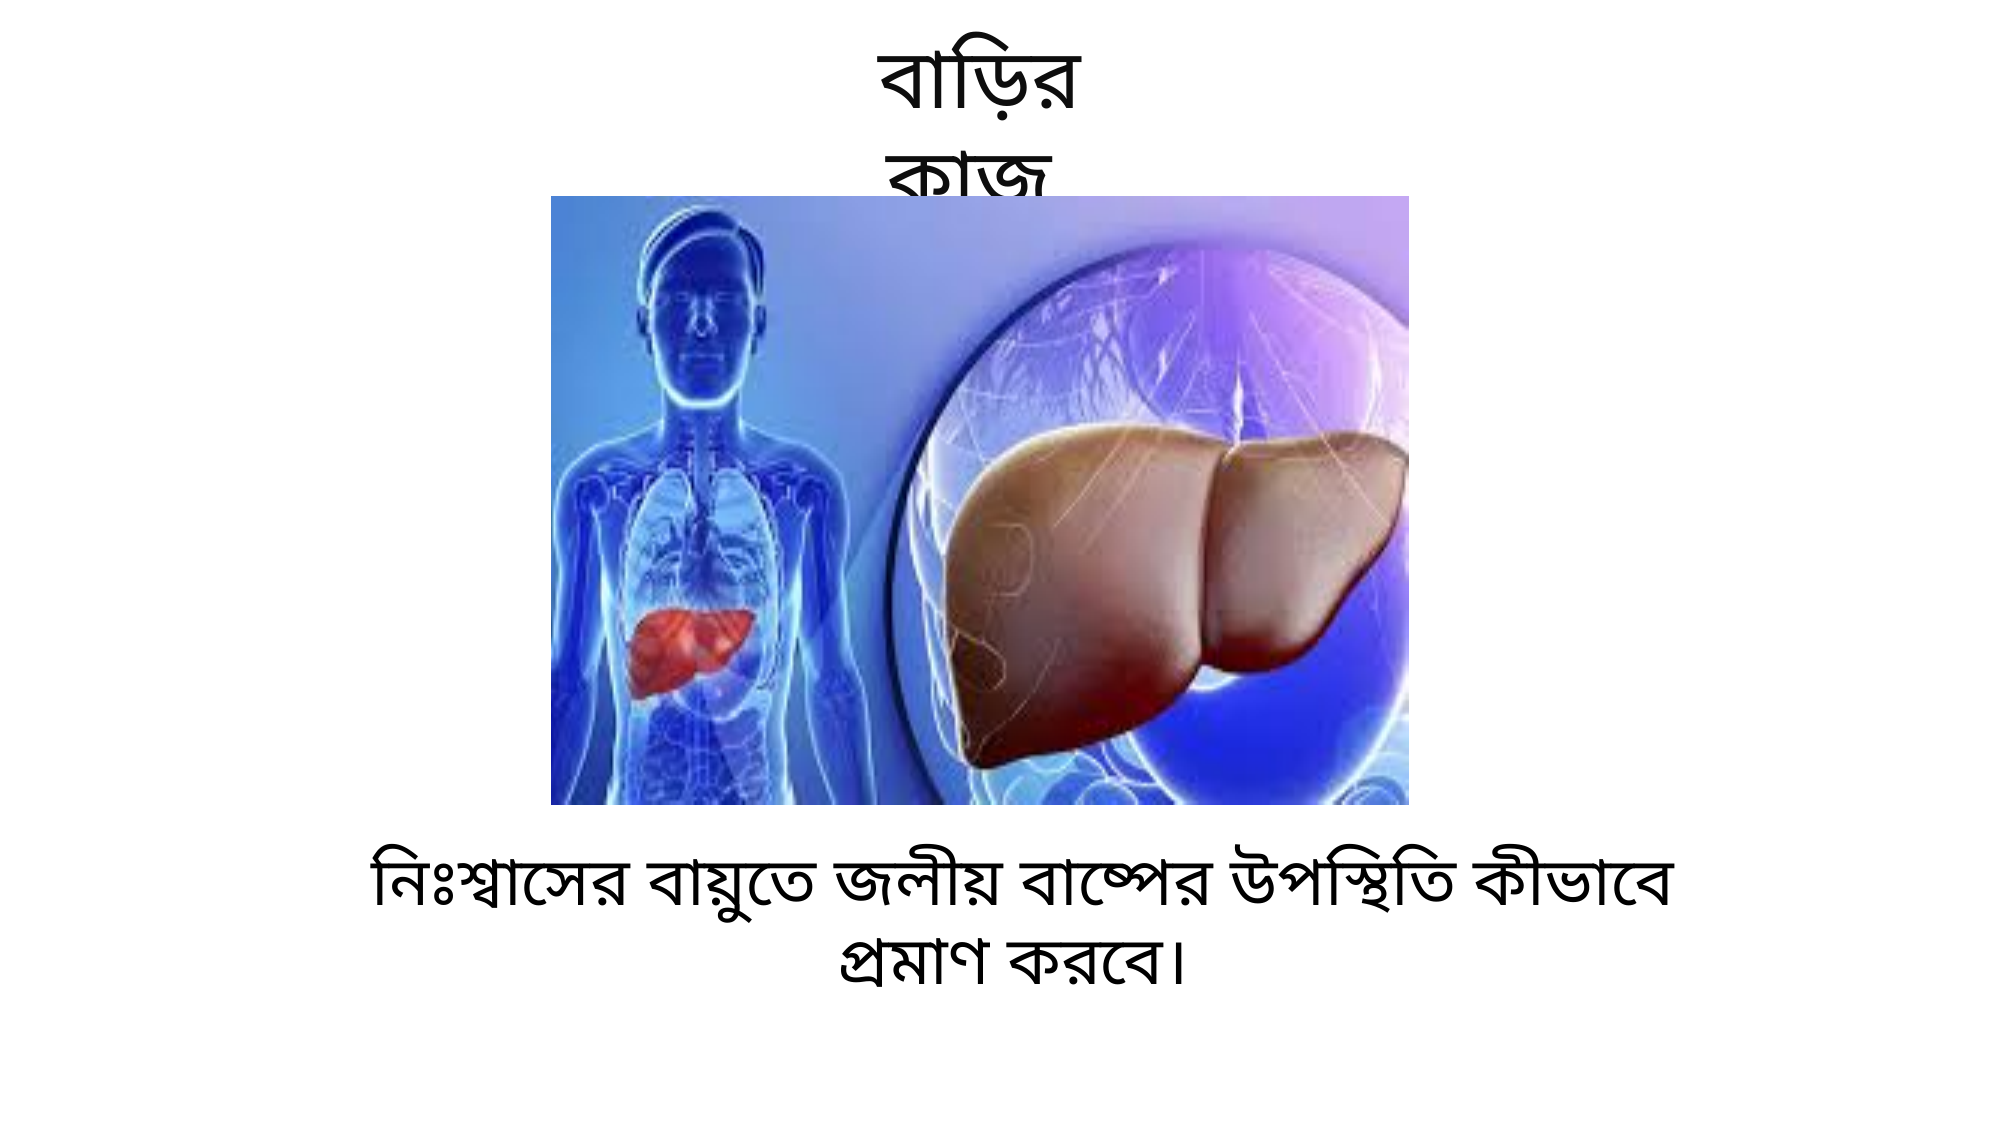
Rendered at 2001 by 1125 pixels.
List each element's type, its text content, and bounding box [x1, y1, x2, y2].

picture [551, 196, 1409, 805]
text_box নিঃশ্বাসের বায়ুতে জলীয় বাষ্পের উপস্থিতি কীভাবে প্রমাণ করবে। [341, 830, 1704, 1006]
text_box বাড়ির কাজ [733, 79, 1227, 172]
